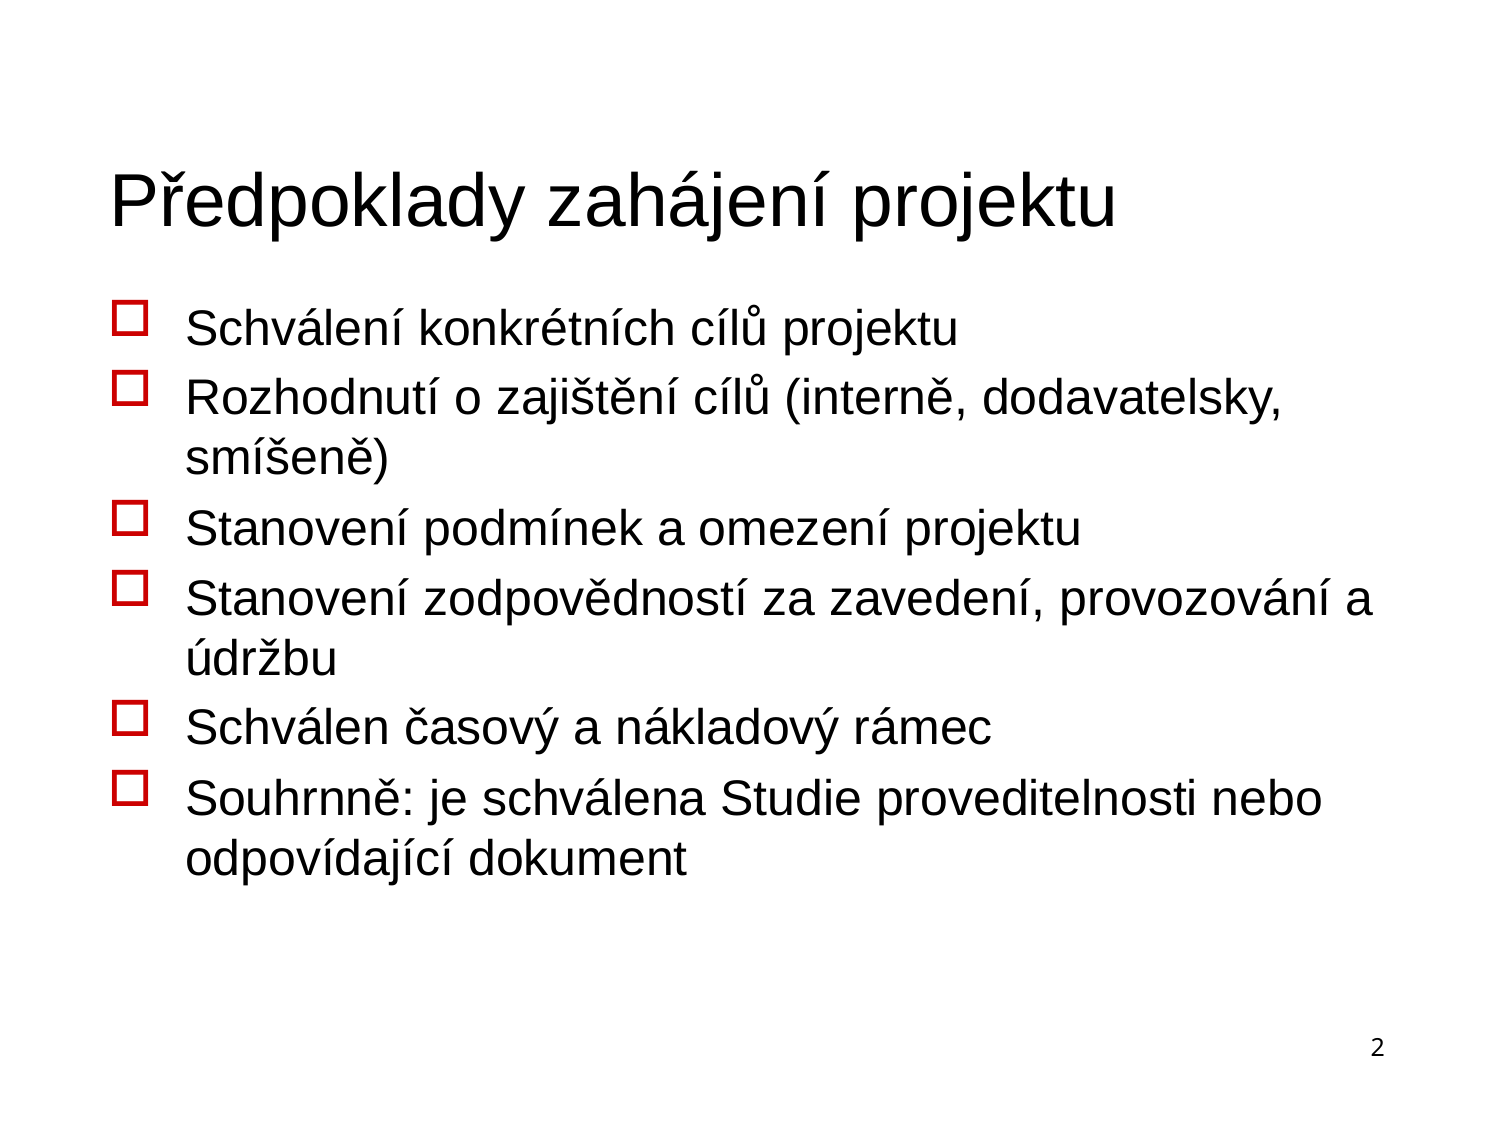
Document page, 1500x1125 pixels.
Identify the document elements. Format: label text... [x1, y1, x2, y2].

title Předpoklady zahájení projektu [93, 49, 1407, 250]
list Schválení konkrétních cílů projektu Rozhodnutí o zajištění cílů (interně, dodavatelsky, smíšeně) Stanovení podmínek a omezení projektu Stanovení zodpovědností za zavedení, provozování a údržbu Schválen časový a nákladový rámec Souhrnně: je schválena Studie proveditelnosti nebo odpovídající dokument [92, 287, 1406, 988]
slide_number 2 [1074, 1024, 1401, 1103]
